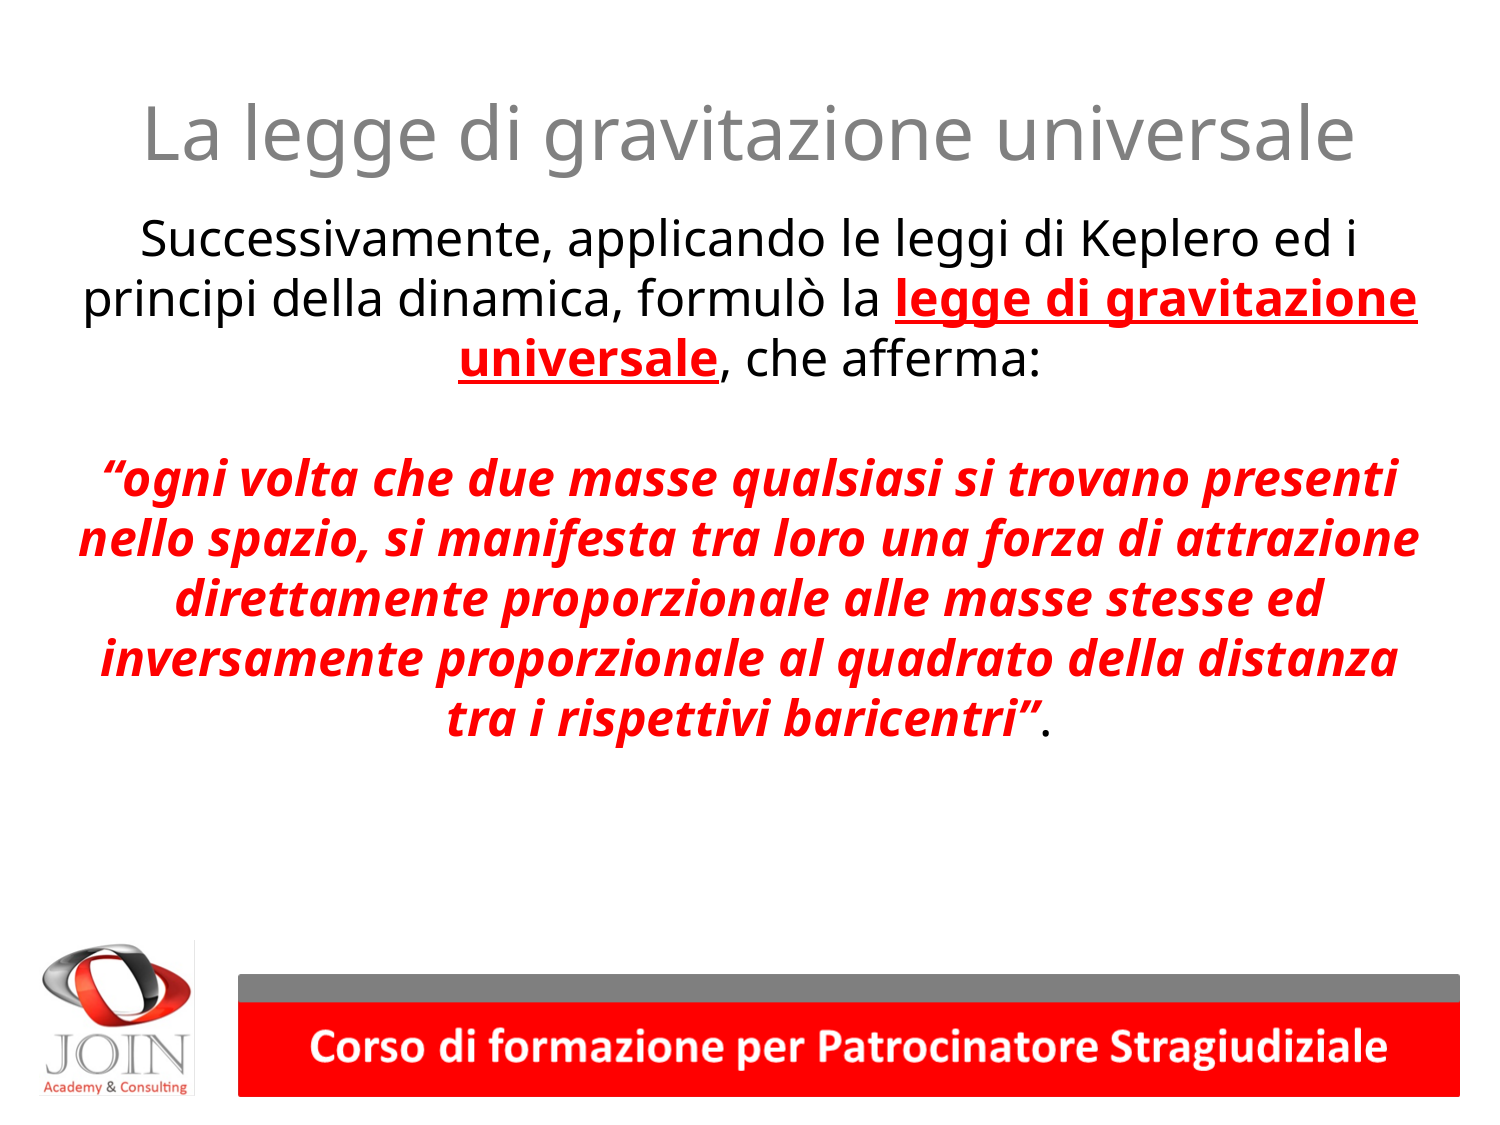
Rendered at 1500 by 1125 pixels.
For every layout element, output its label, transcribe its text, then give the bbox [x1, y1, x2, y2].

picture [39, 940, 1461, 1107]
text_box Successivamente, applicando le leggi di Keplero ed i principi della dinamica, formulò la legge di gravitazione universale, che afferma: “ogni volta che due masse qualsiasi si trovano presenti nello spazio, si manifesta tra loro una forza di attrazione direttamente proporzionale alle masse stesse ed inversamente proporzionale al quadrato della distanza tra i rispettivi baricentri”. [58, 199, 1442, 754]
text_box La legge di gravitazione universale [0, 78, 1500, 183]
